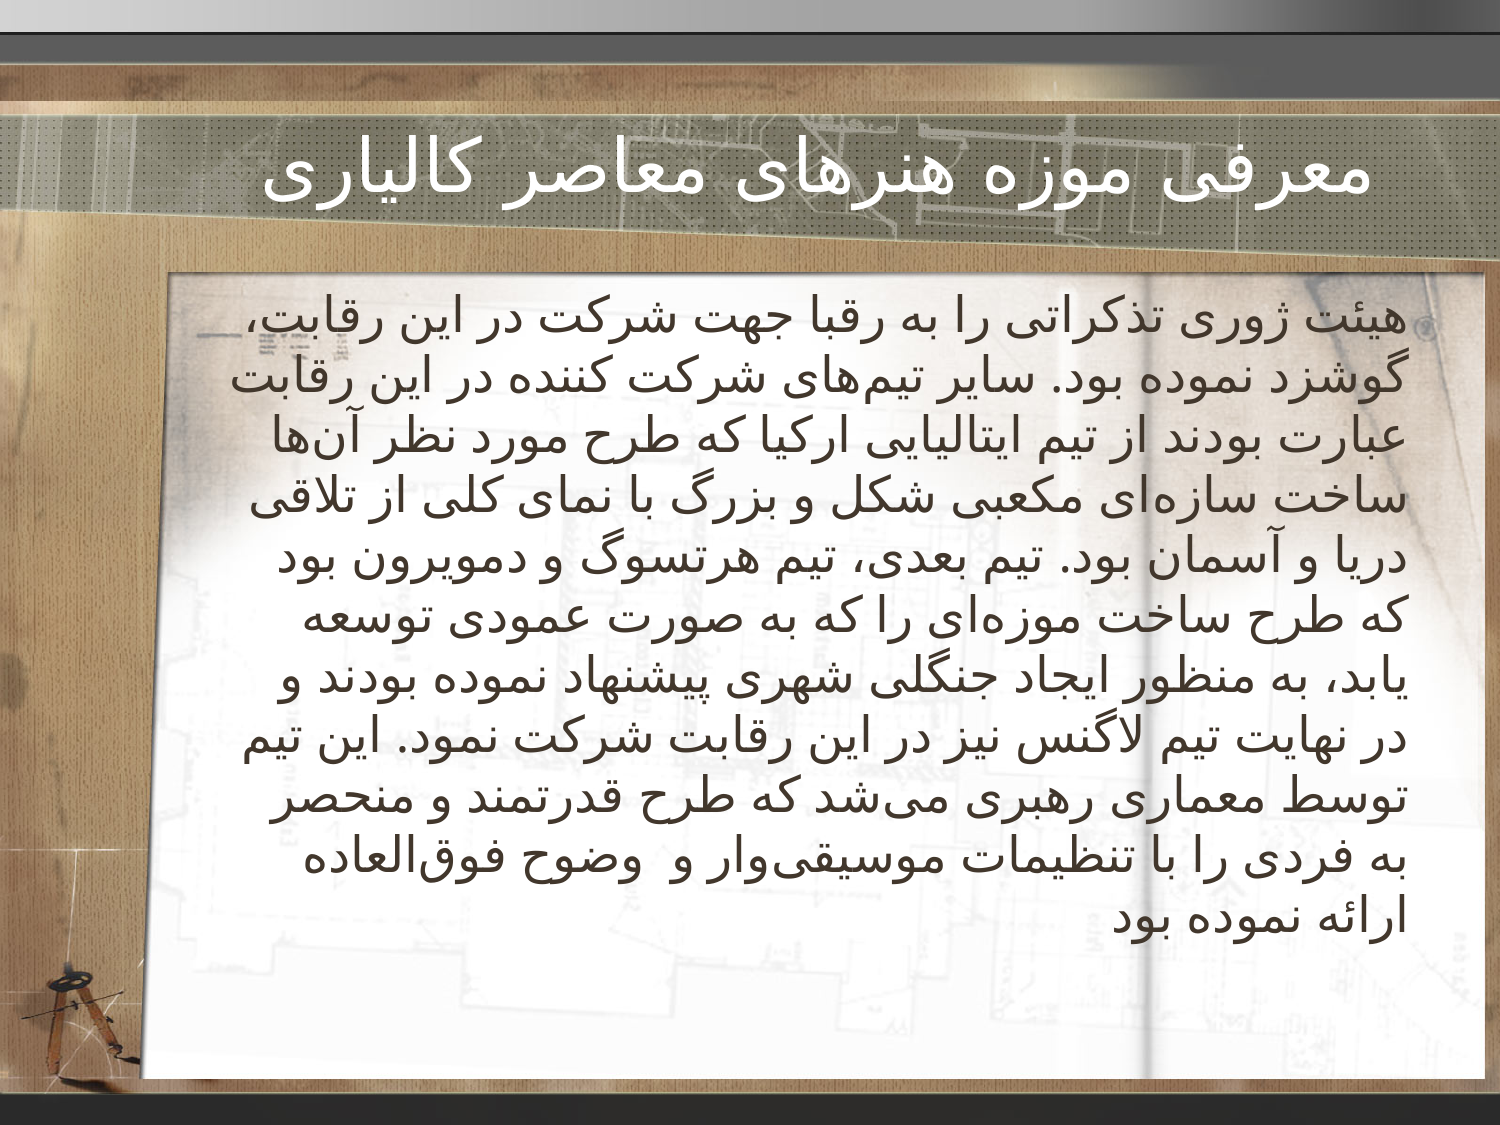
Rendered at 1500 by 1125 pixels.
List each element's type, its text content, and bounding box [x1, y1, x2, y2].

list هیئت ژوری تذکراتی را به رقبا جهت شرکت در این رقابت، گوشزد نموده بود. سایر تیم‌های شرکت کننده در این رقابت عبارت بودند از تیم ایتالیایی ارکیا که طرح مورد نظر آن‌ها ساخت سازه‌ای مکعبی شکل و بزرگ با نمای کلی از تلاقی دریا و آسمان بود. تیم بعدی، تیم هرتسوگ و دمویرون بود که طرح ساخت موزه‌ای را که به صورت عمودی توسعه یابد، به منظور ایجاد جنگلی شهری پیشنهاد نموده بودند و در نهایت تیم لاگنس نیز در این رقابت شرکت نمود. این تیم توسط معماری رهبری می‌شد که طرح قدرتمند و منحصر به فردی را با تنظیمات موسیقی‌وار و وضوح فوق‌العاده ارائه نموده بود [212, 275, 1425, 1005]
picture [0, 0, 1500, 1125]
title معرفی موزه هنرهای معاصر کالیاری [212, 112, 1425, 213]
